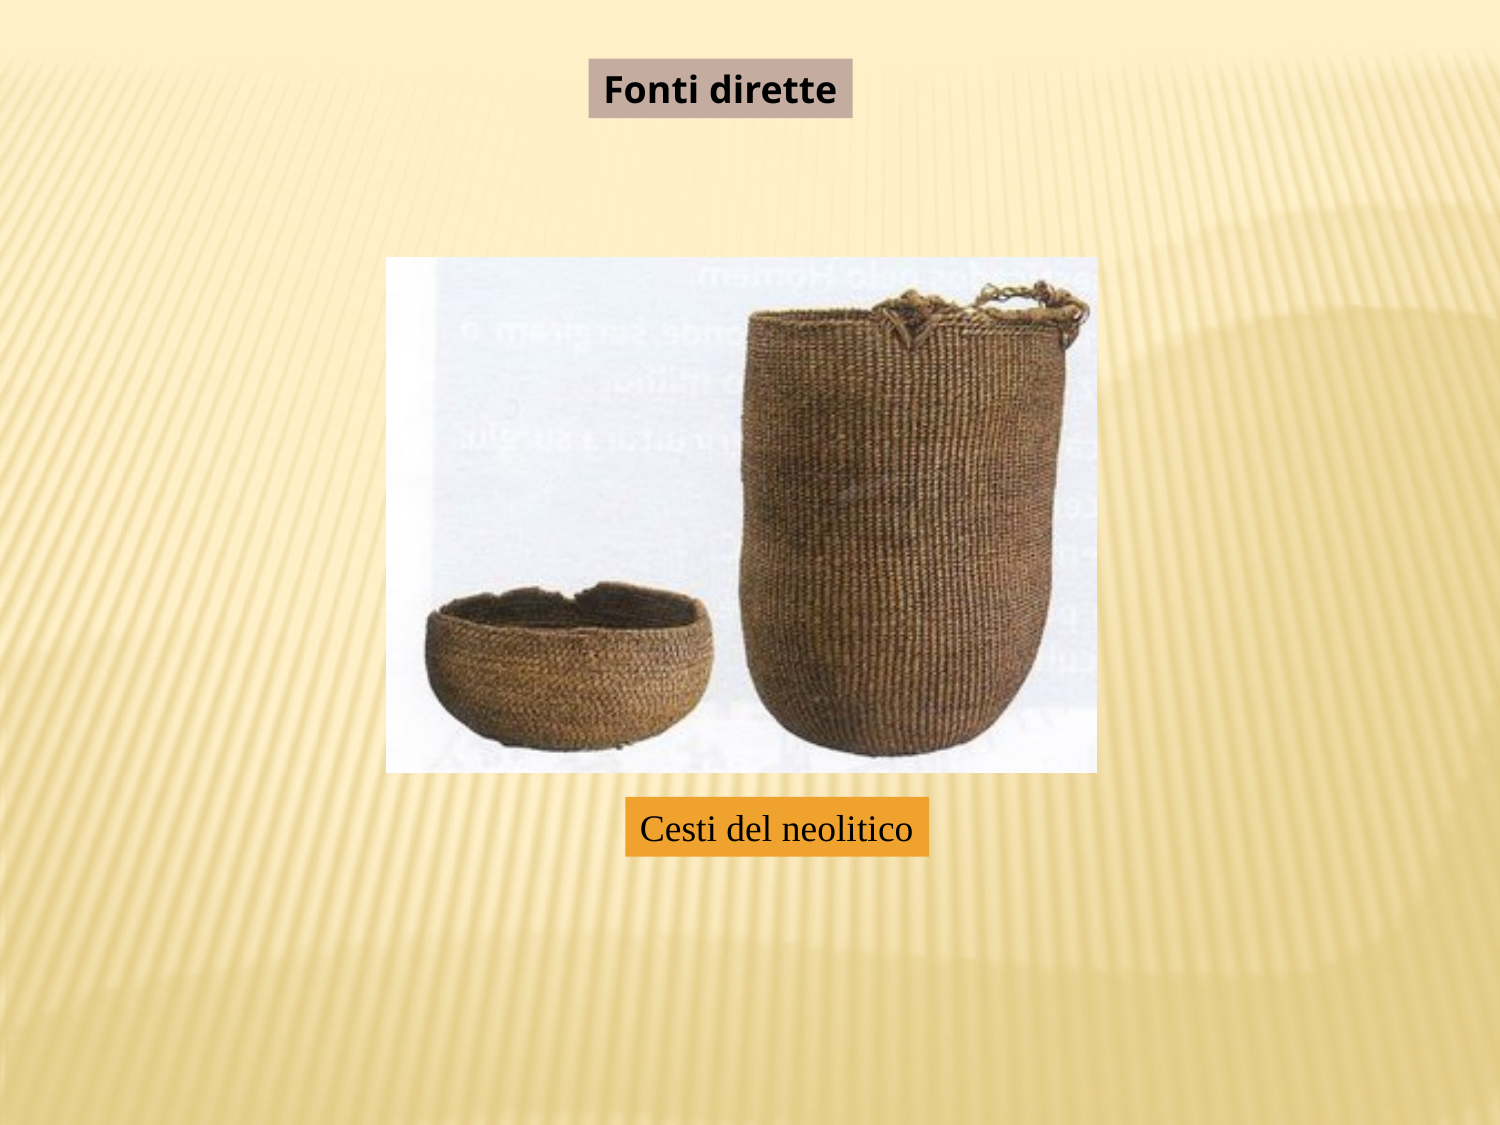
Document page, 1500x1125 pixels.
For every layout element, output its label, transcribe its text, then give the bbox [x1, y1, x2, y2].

text_box Fonti dirette [588, 58, 853, 119]
picture [386, 257, 1097, 773]
text_box Cesti del neolitico [625, 796, 930, 857]
